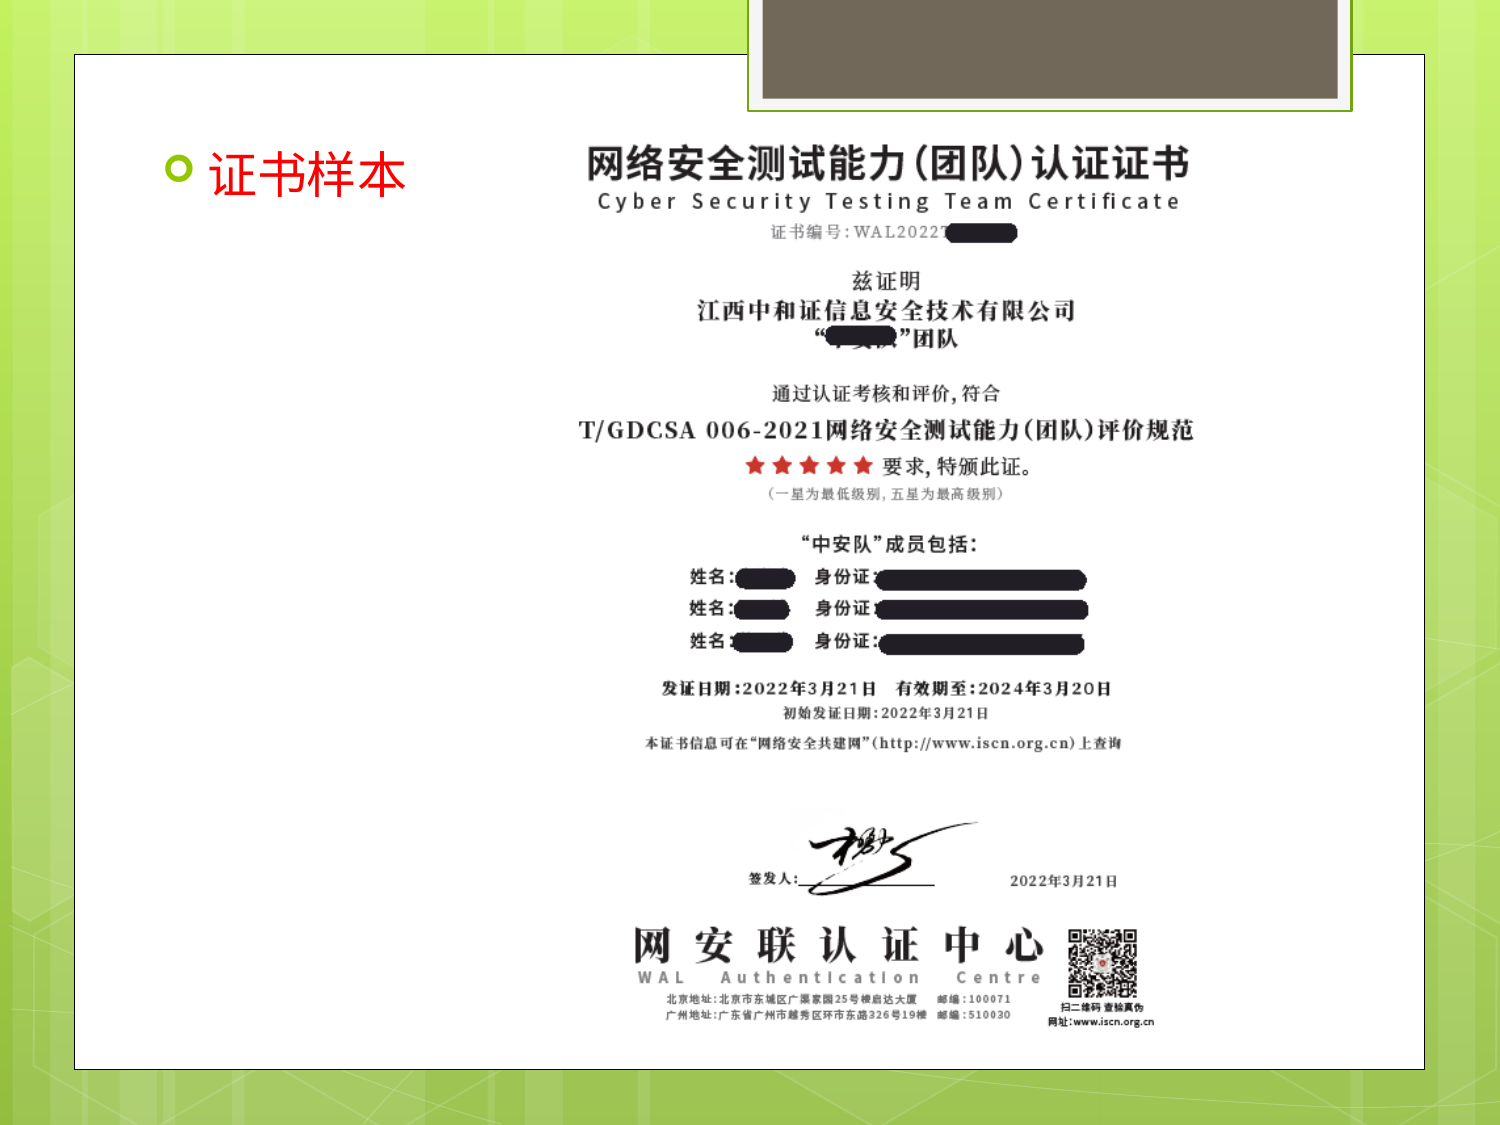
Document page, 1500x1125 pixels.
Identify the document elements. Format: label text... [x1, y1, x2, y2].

picture [489, 121, 1280, 1067]
list 证书样本 [135, 66, 1359, 1005]
